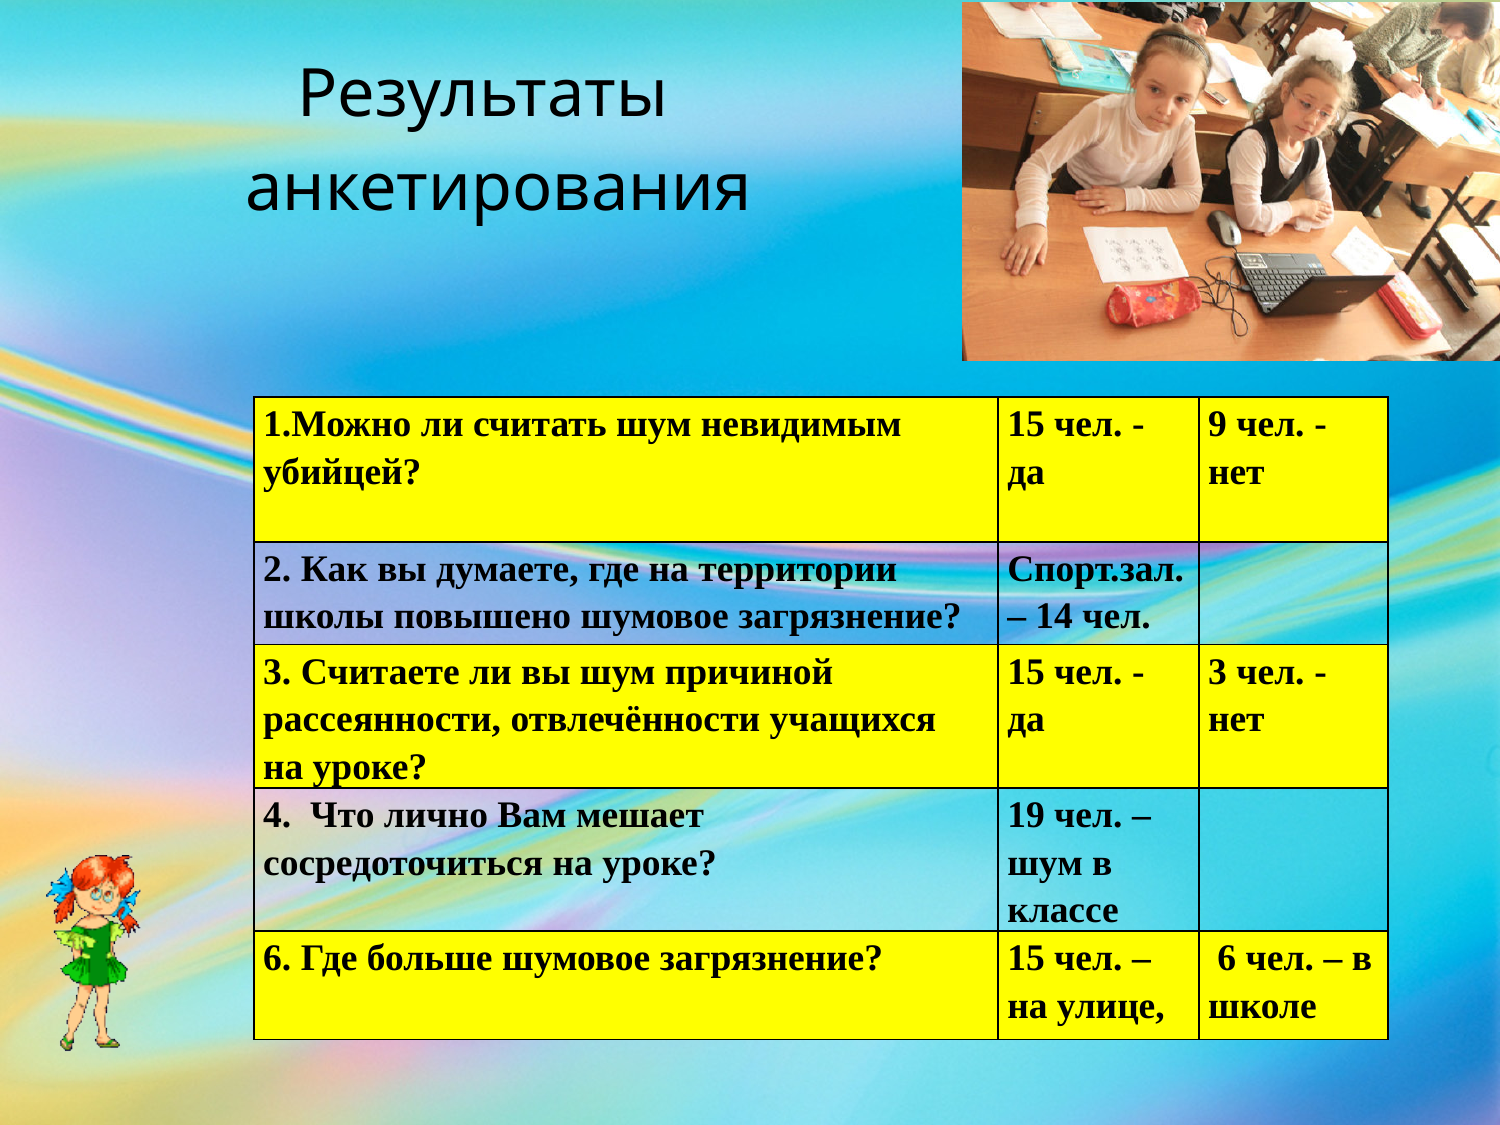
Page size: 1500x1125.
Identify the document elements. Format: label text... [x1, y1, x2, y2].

table_cell 15 чел. – на улице, [999, 932, 1198, 1039]
list Результаты анкетирования [75, 42, 1425, 1005]
table_cell 19 чел. – шум в классе [999, 789, 1198, 930]
table_cell 6. Где больше шумовое загрязнение? [255, 932, 997, 1039]
table_cell 3. Считаете ли вы шум причиной рассеянности, отвлечённости учащихся на уроке? [255, 645, 997, 787]
table_header 15 чел. - да [999, 398, 1198, 541]
table_cell [1200, 789, 1387, 930]
table_cell 15 чел. - да [999, 645, 1198, 787]
table_cell 6 чел. – в школе [1200, 932, 1387, 1039]
table_cell Спорт.зал. – 14 чел. [999, 543, 1198, 644]
table_header 1.Можно ли считать шум невидимым убийцей? [255, 398, 997, 541]
table_cell 2. Как вы думаете, где на территории школы повышено шумовое загрязнение? [255, 543, 997, 644]
picture [0, 0, 1500, 1125]
table_cell [1200, 543, 1387, 644]
table_header 9 чел. - нет [1200, 398, 1387, 541]
table_cell 4. Что лично Вам мешает сосредоточиться на уроке? [255, 789, 997, 930]
table_cell 3 чел. - нет [1200, 645, 1387, 787]
